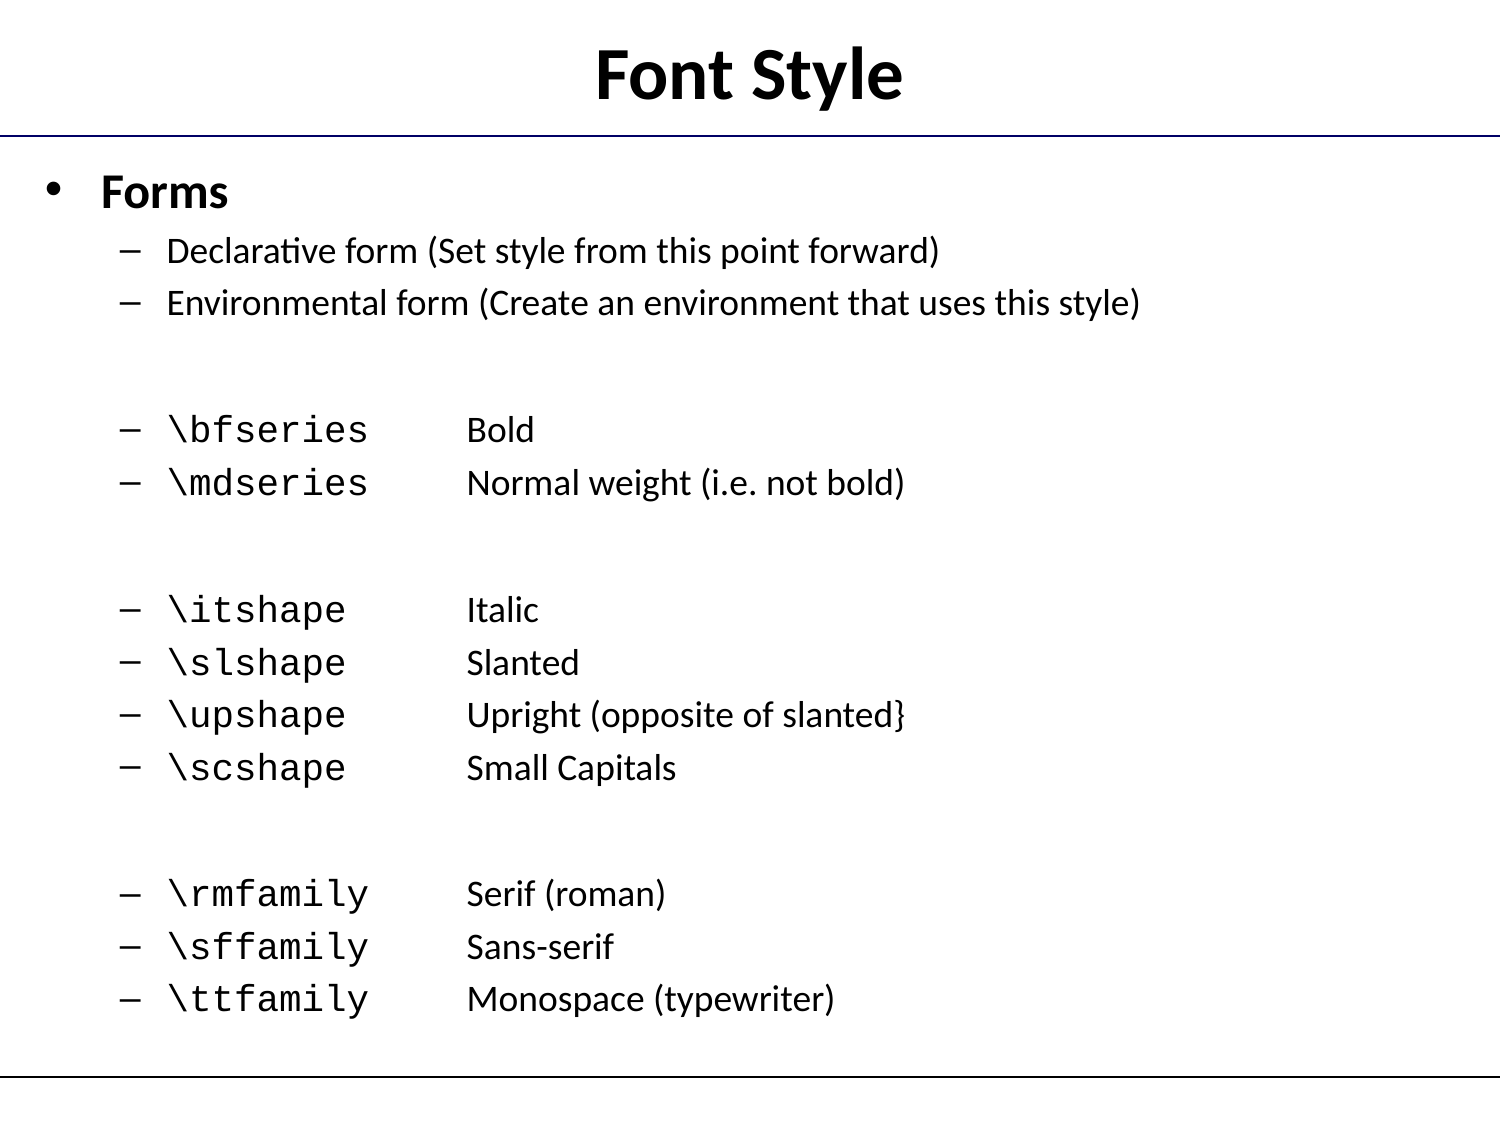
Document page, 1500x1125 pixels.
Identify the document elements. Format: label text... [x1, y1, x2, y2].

list Forms Declarative form (Set style from this point forward) Environmental form (Create an environment that uses this style) \bfseries Bold \mdseries Normal weight (i.e. not bold) \itshape Italic \slshape Slanted \upshape Upright (opposite of slanted} \scshape Small Capitals \rmfamily Serif (roman) \sffamily Sans-serif \ttfamily Monospace (typewriter) [29, 150, 1471, 1048]
title Font Style [15, 18, 1485, 122]
